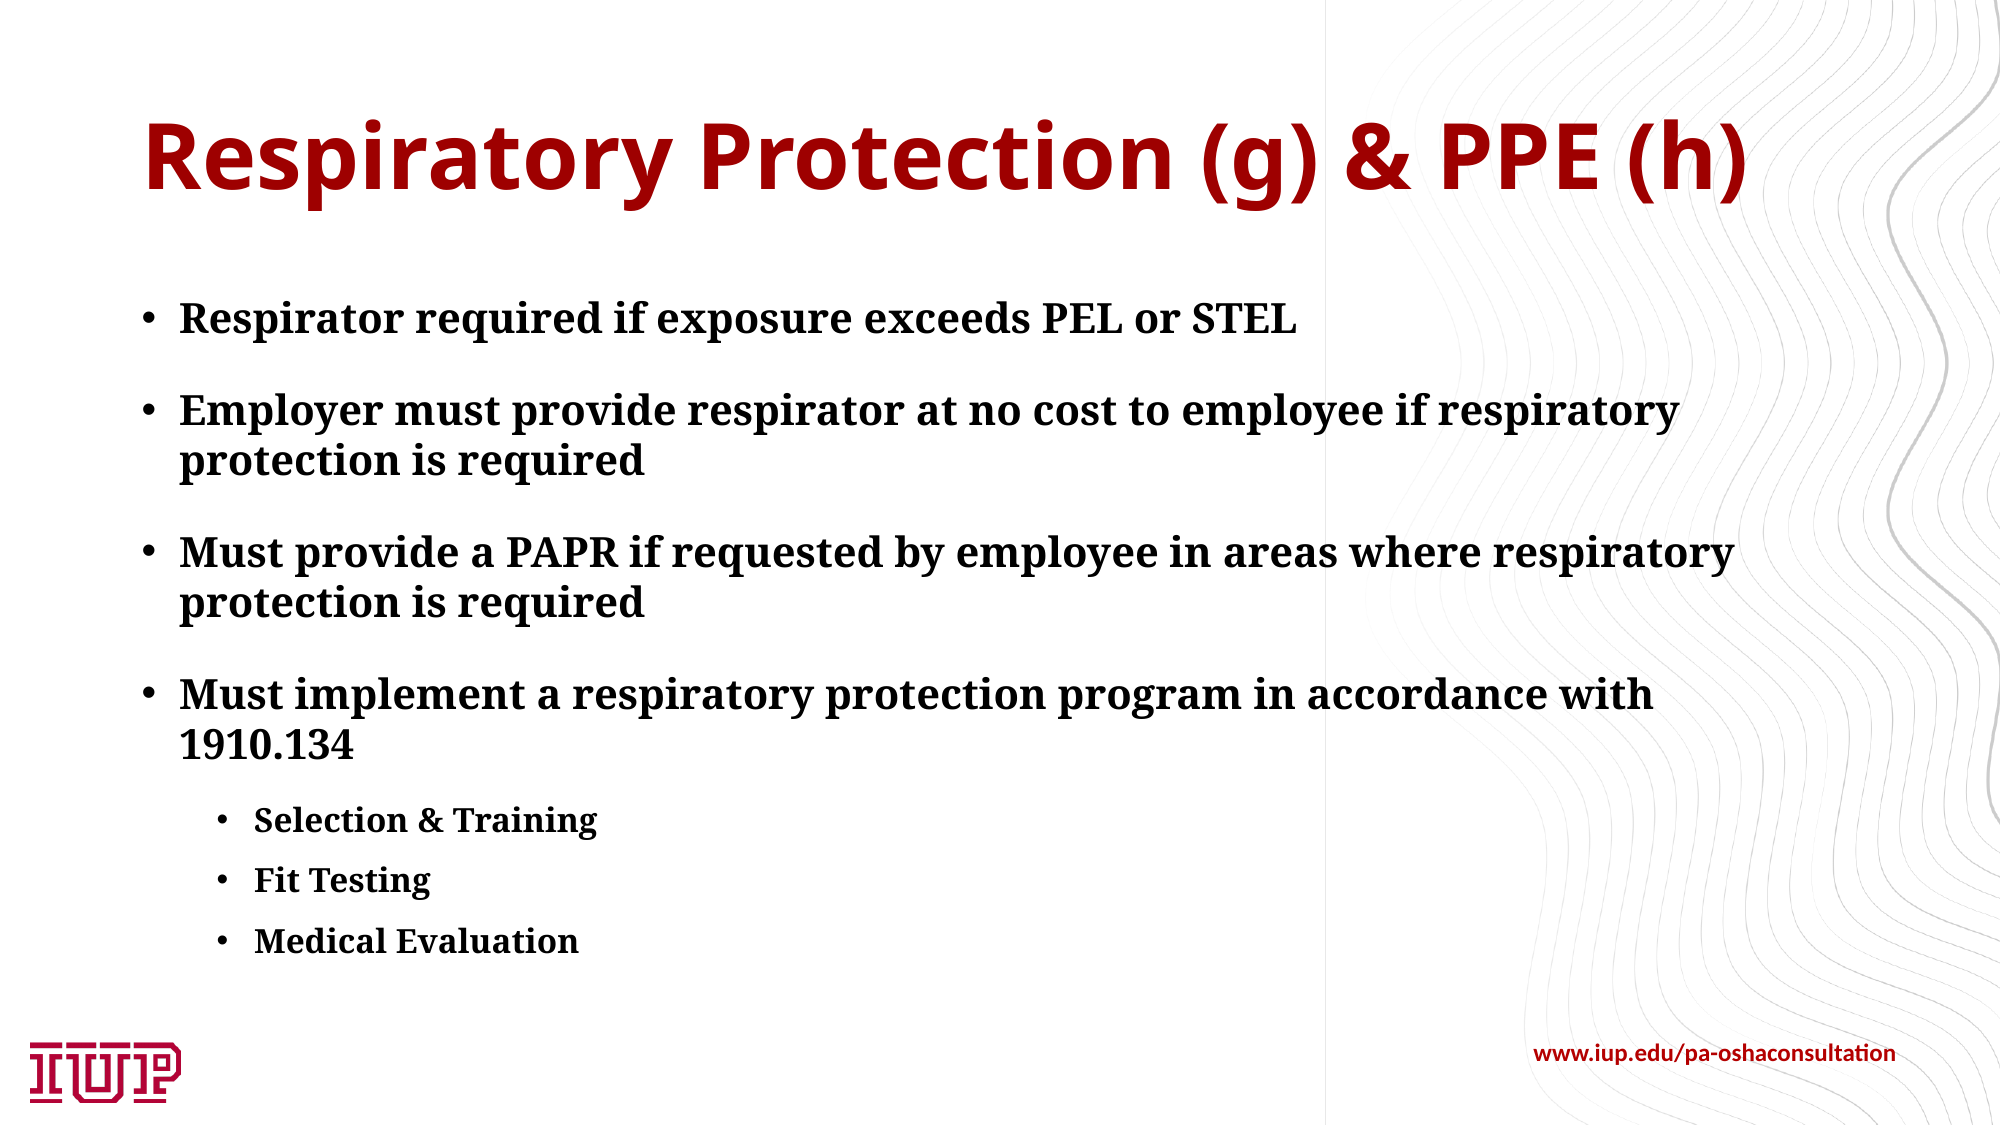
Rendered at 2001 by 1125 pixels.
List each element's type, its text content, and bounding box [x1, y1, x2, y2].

picture [1299, 0, 2000, 1125]
title Respiratory Protection (g) & PPE (h) [126, 50, 1830, 269]
list Respirator required if exposure exceeds PEL or STEL Employer must provide respirator at no cost to employee if respiratory protection is required Must provide a PAPR if requested by employee in areas where respiratory protection is required Must implement a respiratory protection program in accordance with 1910.134 Selection & Training Fit Testing Medical Evaluation [126, 284, 1852, 998]
text_box www.iup.edu/pa-oshaconsultation [1518, 1028, 1944, 1074]
